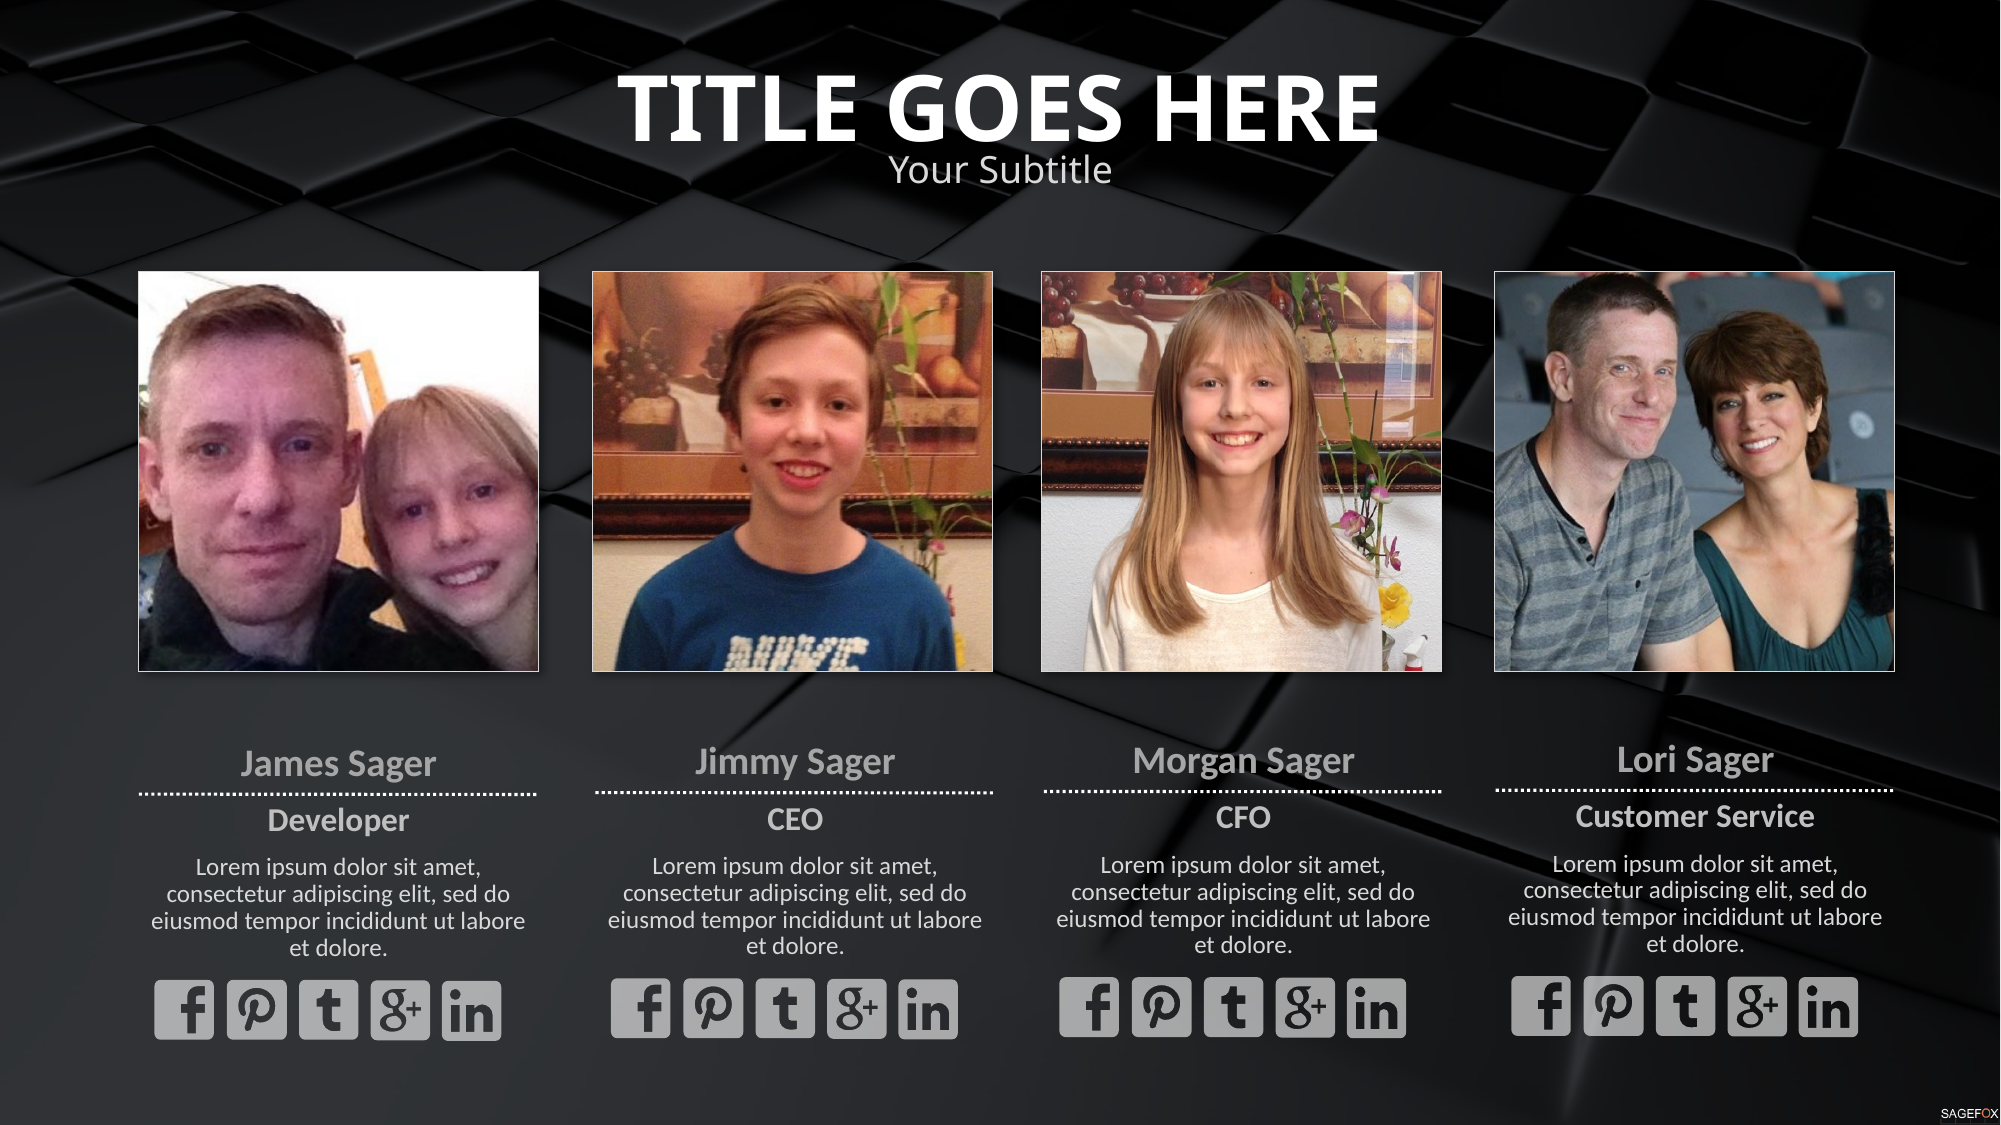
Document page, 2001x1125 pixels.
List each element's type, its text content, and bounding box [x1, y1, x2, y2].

text_box James Sager [163, 742, 514, 785]
text_box [591, 270, 993, 672]
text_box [154, 979, 502, 1041]
text_box Lorem ipsum dolor sit amet, consectetur adipiscing elit, sed do eiusmod tempor incididunt ut labore et dolore. [595, 852, 996, 966]
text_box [548, 42, 1452, 199]
text_box CEO [620, 798, 971, 841]
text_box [610, 978, 958, 1040]
text_box [1494, 271, 1896, 673]
text_box Jimmy Sager [620, 740, 971, 784]
text_box CFO [1068, 797, 1419, 840]
text_box Lorem ipsum dolor sit amet, consectetur adipiscing elit, sed do eiusmod tempor incididunt ut labore et dolore. [1043, 851, 1444, 965]
text_box Lorem ipsum dolor sit amet, consectetur adipiscing elit, sed do eiusmod tempor incididunt ut labore et dolore. [138, 854, 539, 968]
picture [0, 0, 2001, 1125]
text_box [1511, 976, 1859, 1038]
text_box Morgan Sager [1068, 739, 1419, 782]
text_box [1059, 977, 1407, 1039]
text_box Developer [163, 799, 514, 842]
text_box [138, 270, 540, 672]
text_box Lori Sager [1520, 738, 1871, 781]
text_box Lorem ipsum dolor sit amet, consectetur adipiscing elit, sed do eiusmod tempor incididunt ut labore et dolore. [1495, 850, 1896, 964]
text_box [1040, 270, 1442, 672]
text_box Customer Service [1520, 796, 1871, 839]
